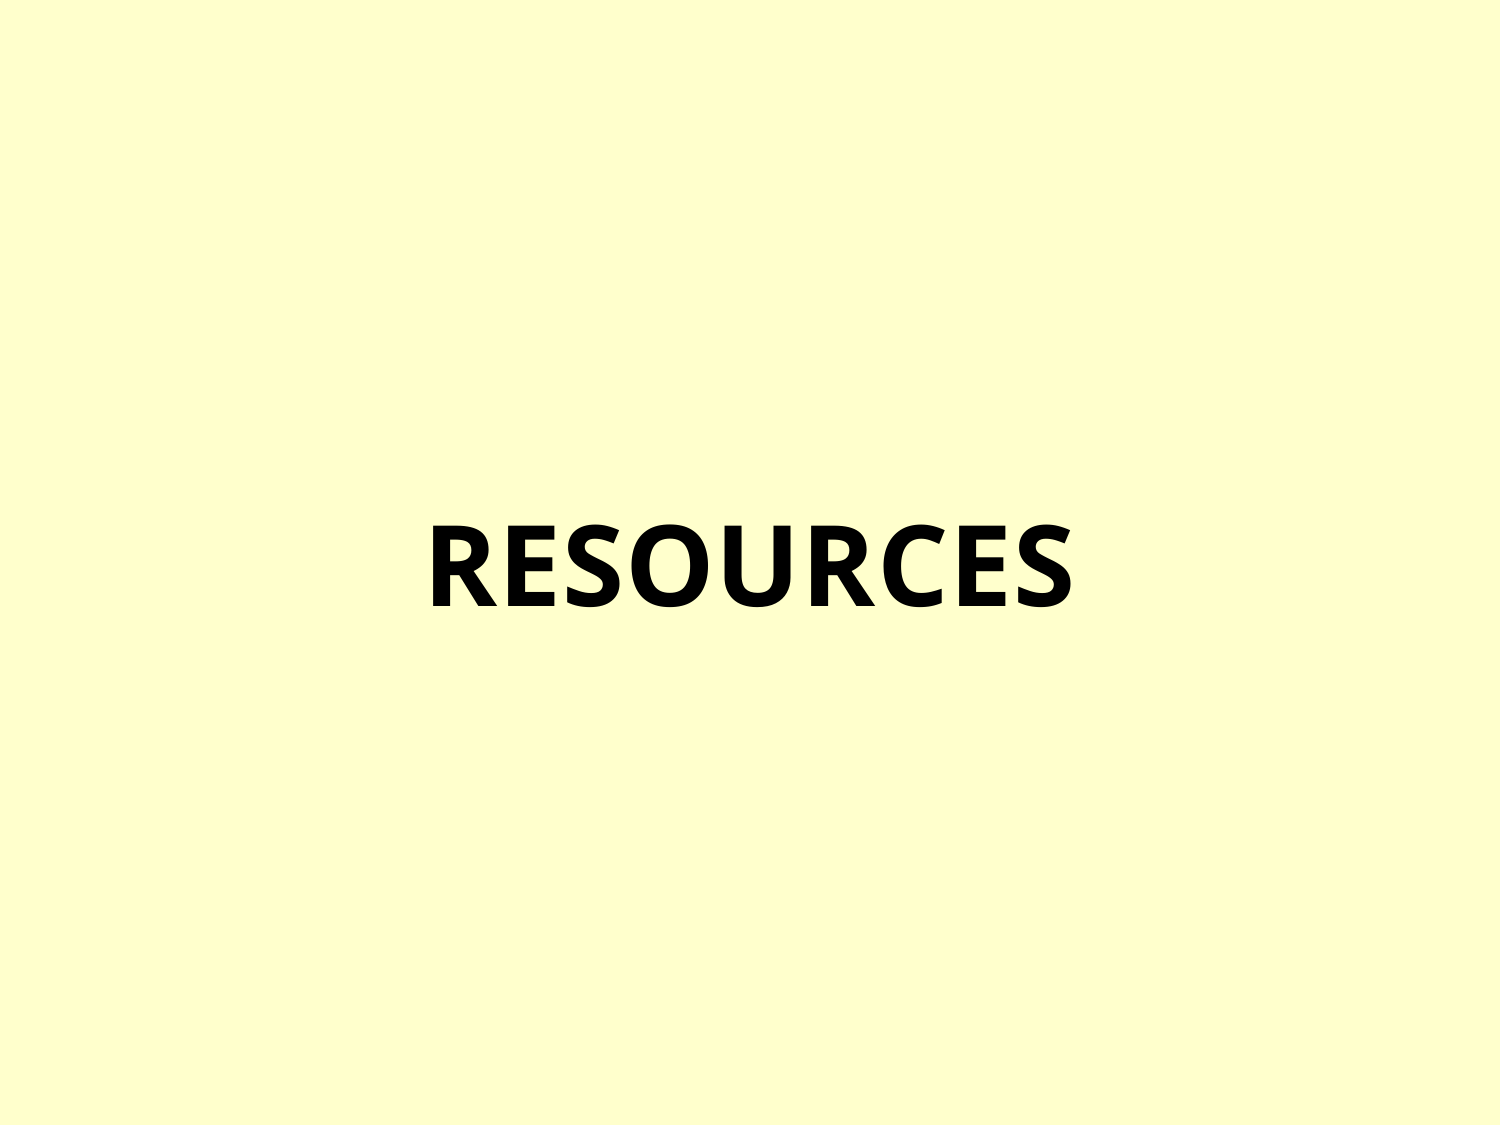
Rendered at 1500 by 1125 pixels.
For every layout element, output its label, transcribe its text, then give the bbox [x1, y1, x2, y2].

text_box RESOURCES [408, 486, 1092, 637]
